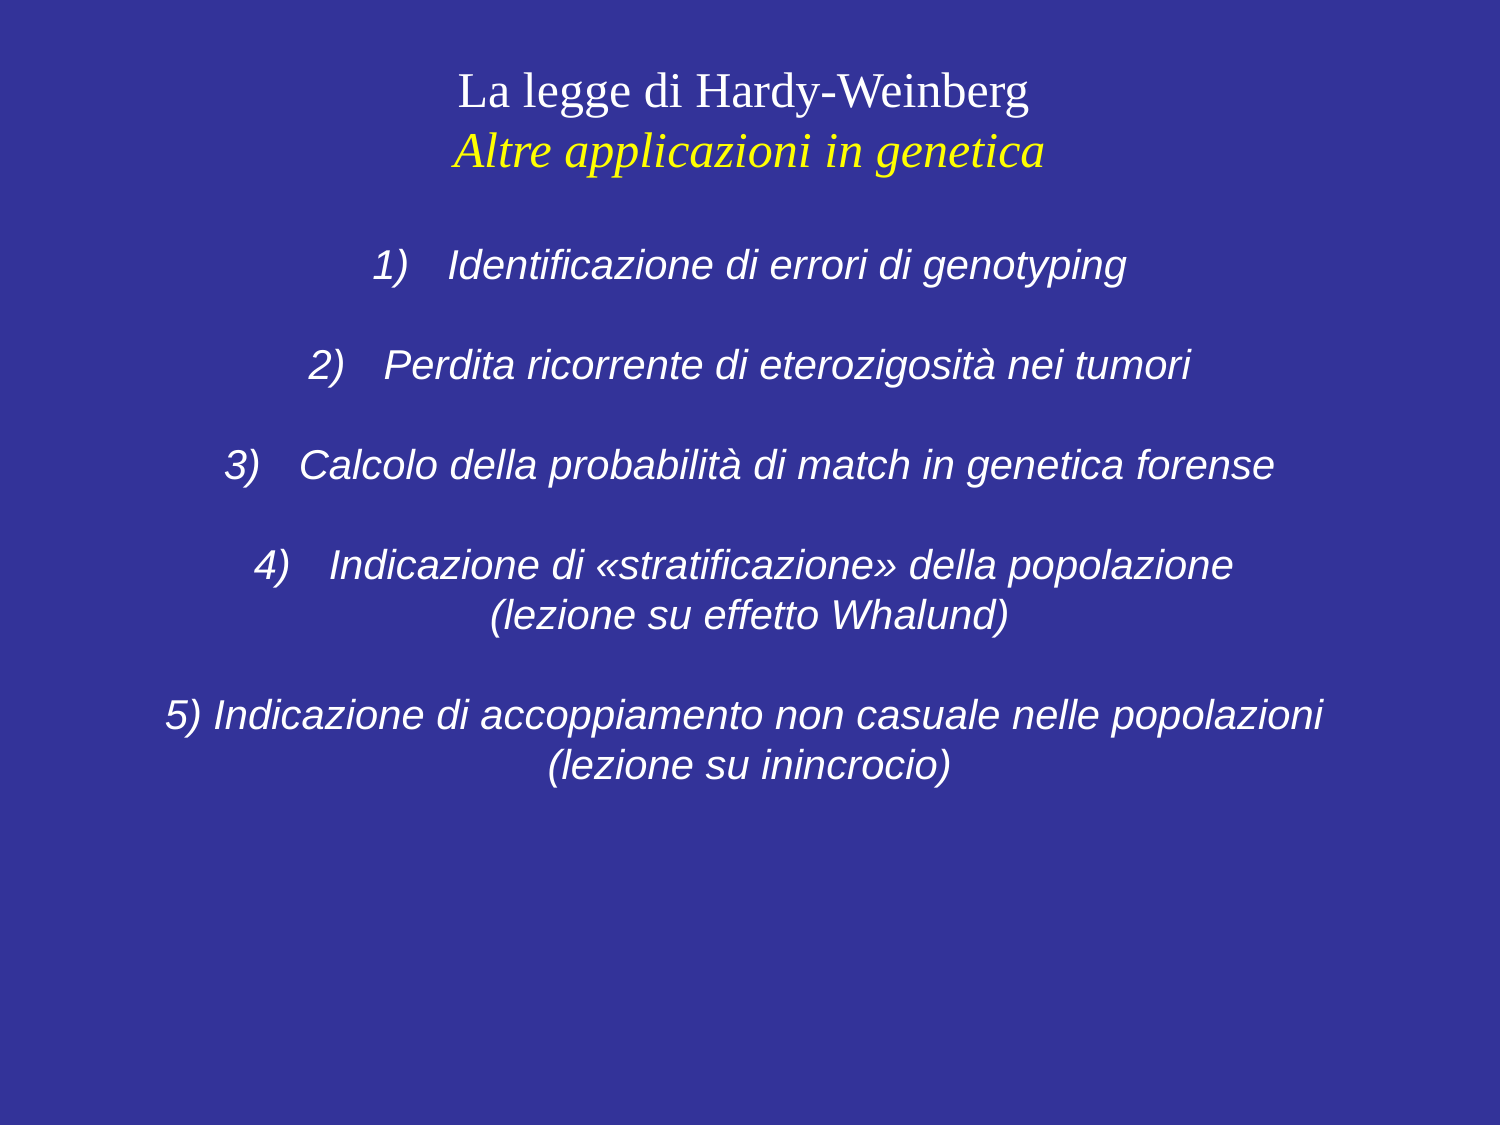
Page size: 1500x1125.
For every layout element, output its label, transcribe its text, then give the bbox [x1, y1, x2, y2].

text_box La legge di Hardy-Weinberg Altre applicazioni in genetica Identificazione di errori di genotyping Perdita ricorrente di eterozigosità nei tumori Calcolo della probabilità di match in genetica forense Indicazione di «stratificazione» della popolazione (lezione su effetto Whalund) 5) Indicazione di accoppiamento non casuale nelle popolazioni (lezione su inincrocio) [0, 50, 1500, 795]
